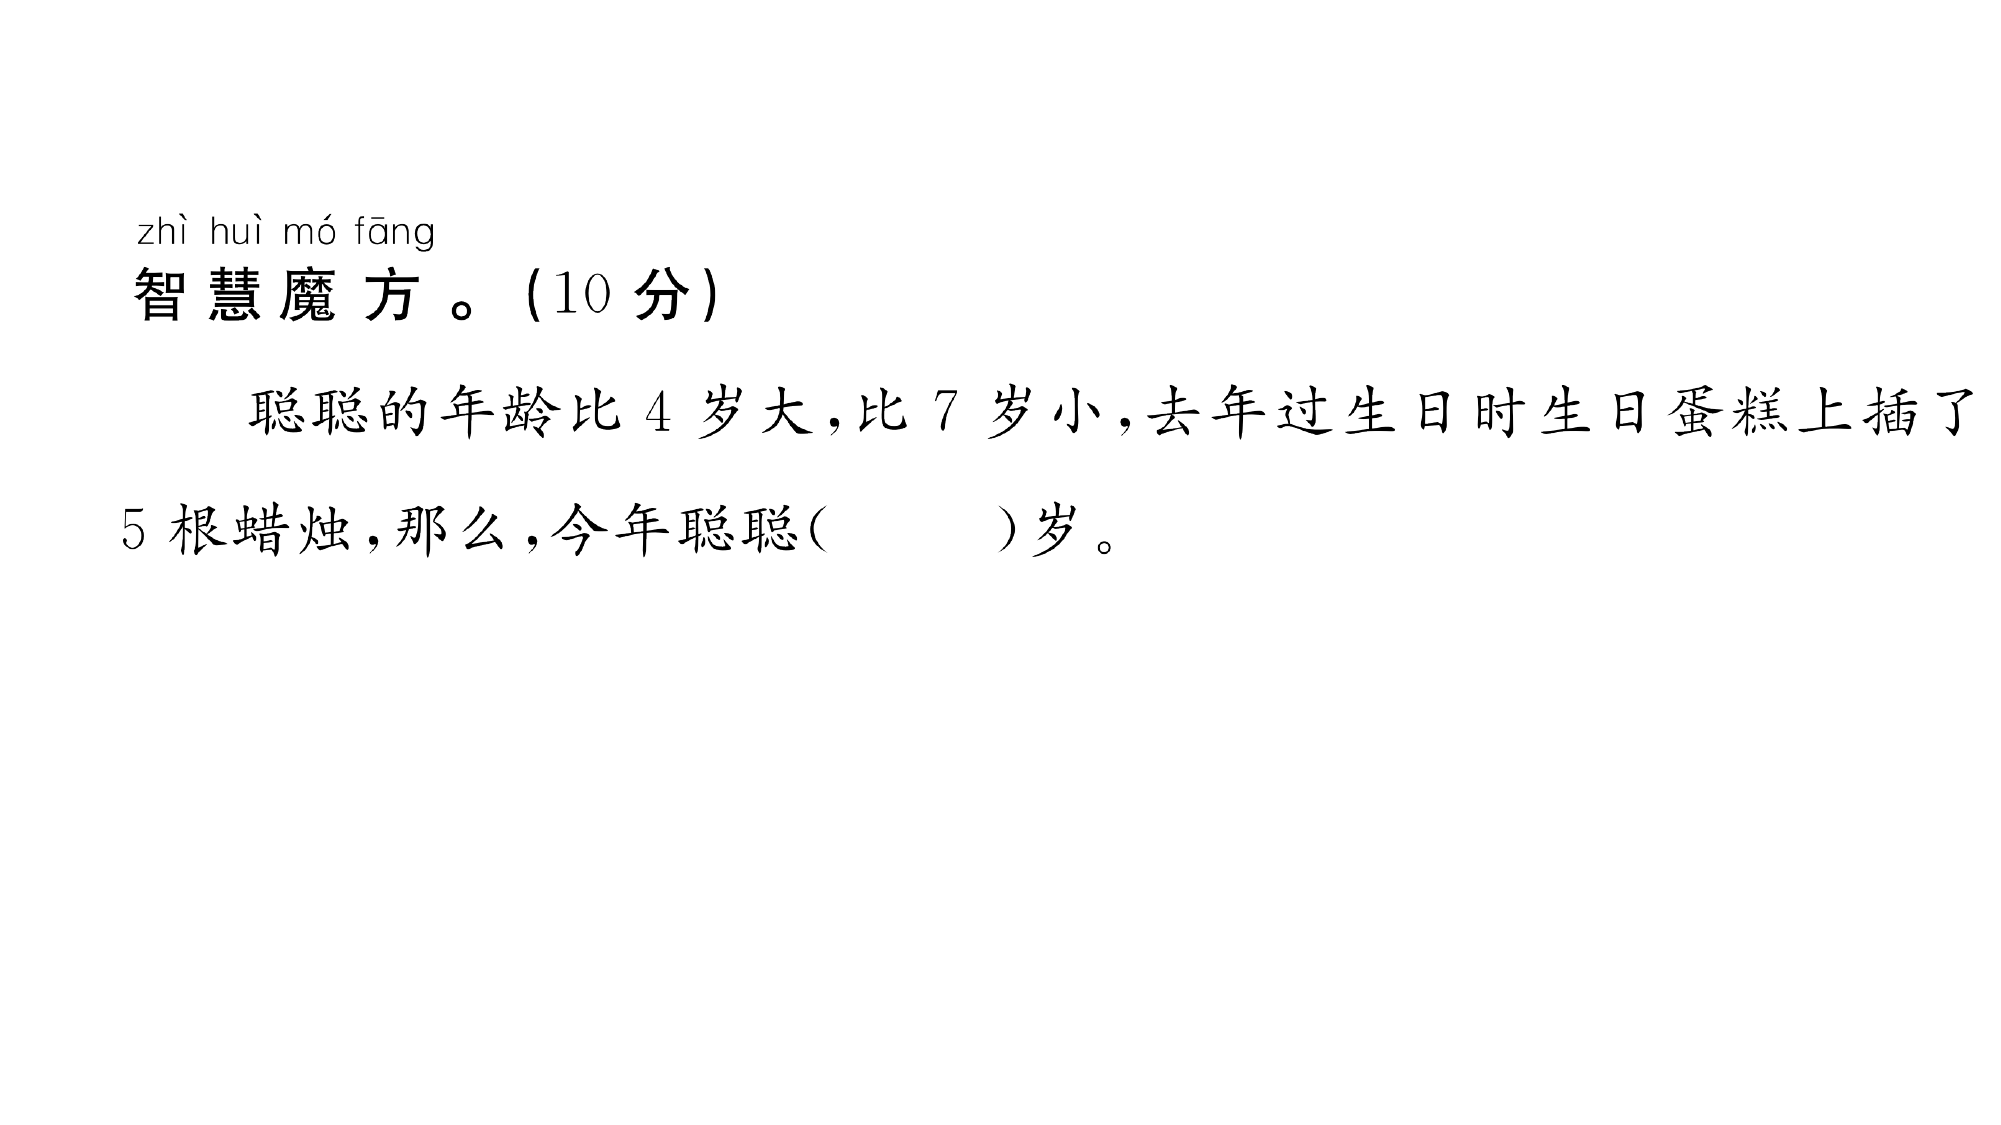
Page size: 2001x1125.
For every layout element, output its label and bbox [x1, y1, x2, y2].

picture [118, 177, 2000, 652]
